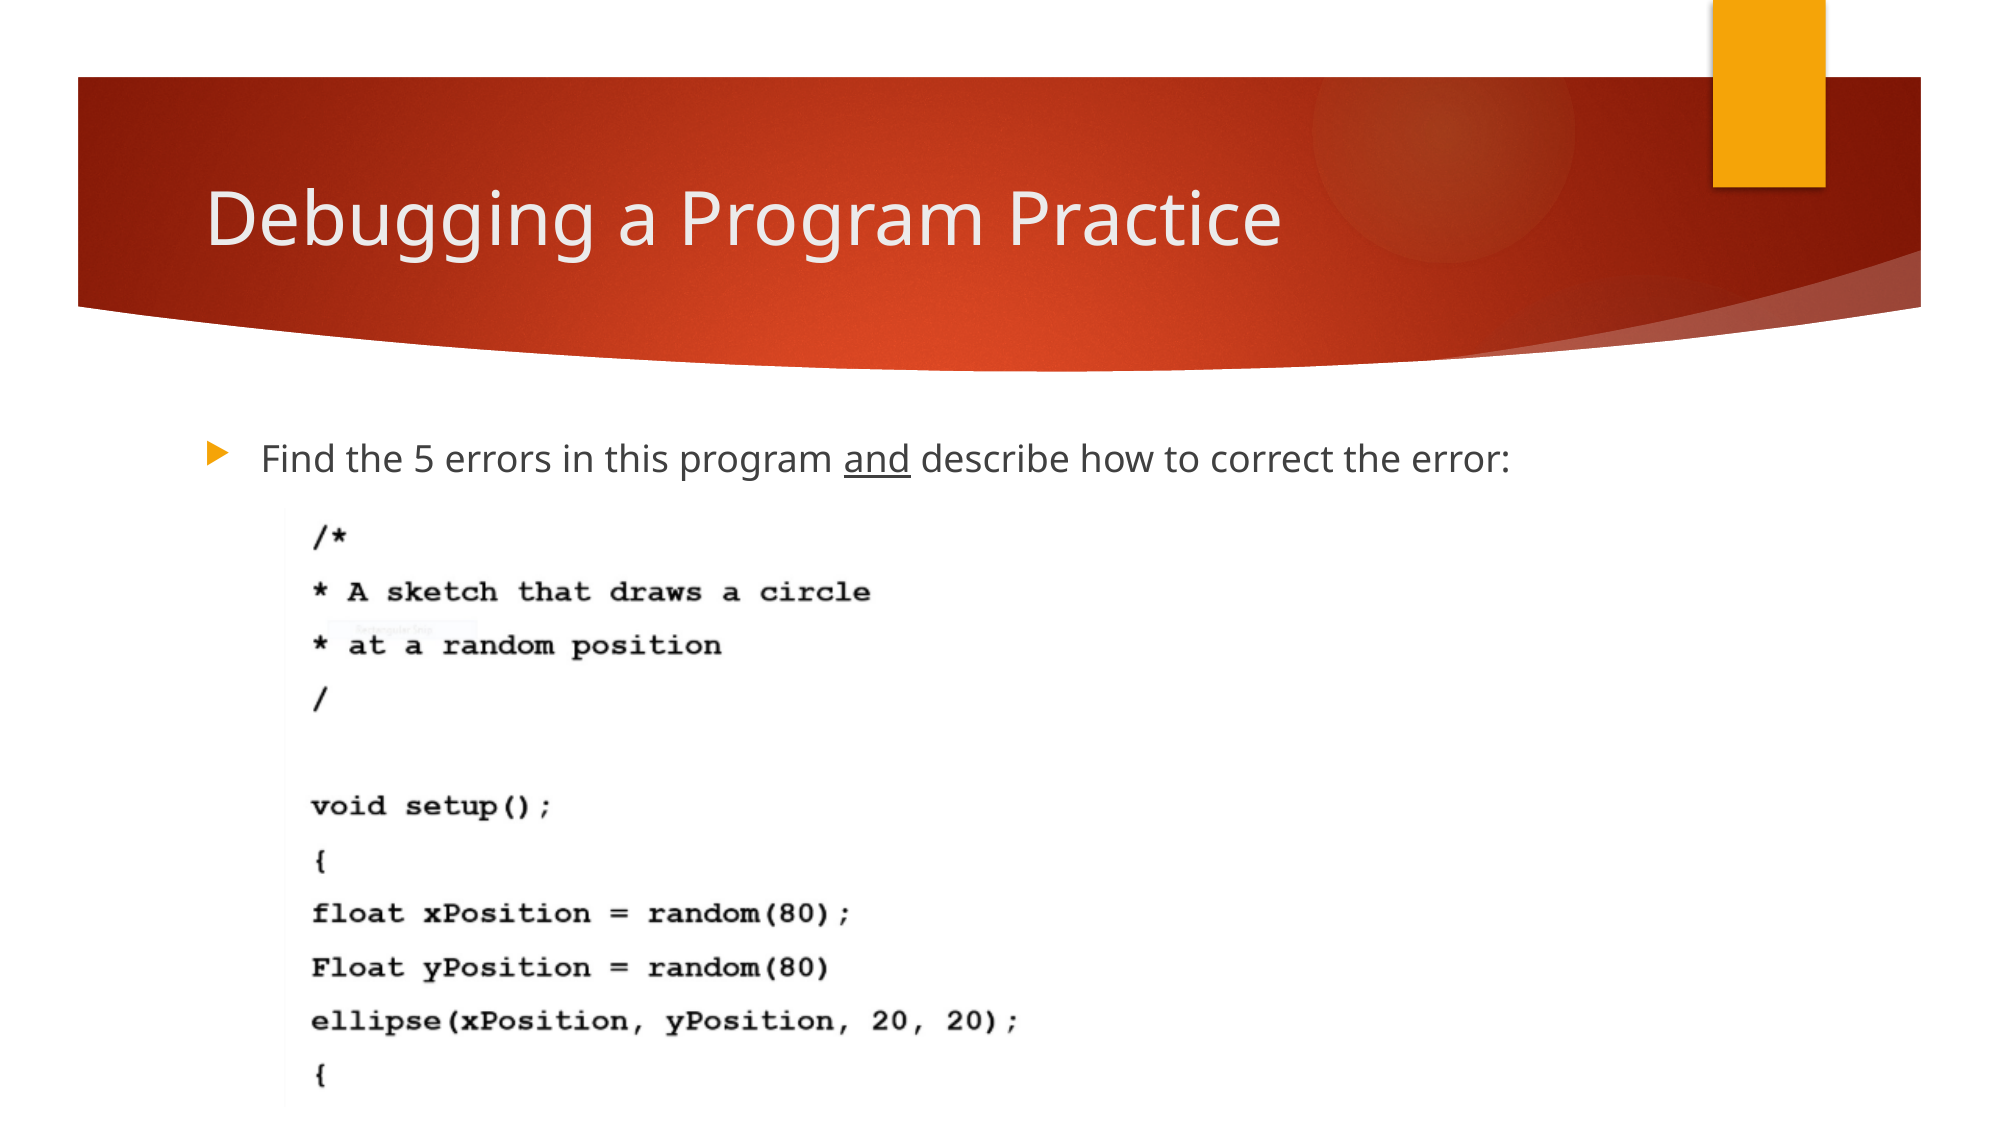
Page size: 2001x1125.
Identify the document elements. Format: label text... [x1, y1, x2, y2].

list Find the 5 errors in this program and describe how to correct the error: [189, 427, 1627, 988]
picture [283, 508, 1047, 1108]
title Debugging a Program Practice [189, 155, 1627, 275]
